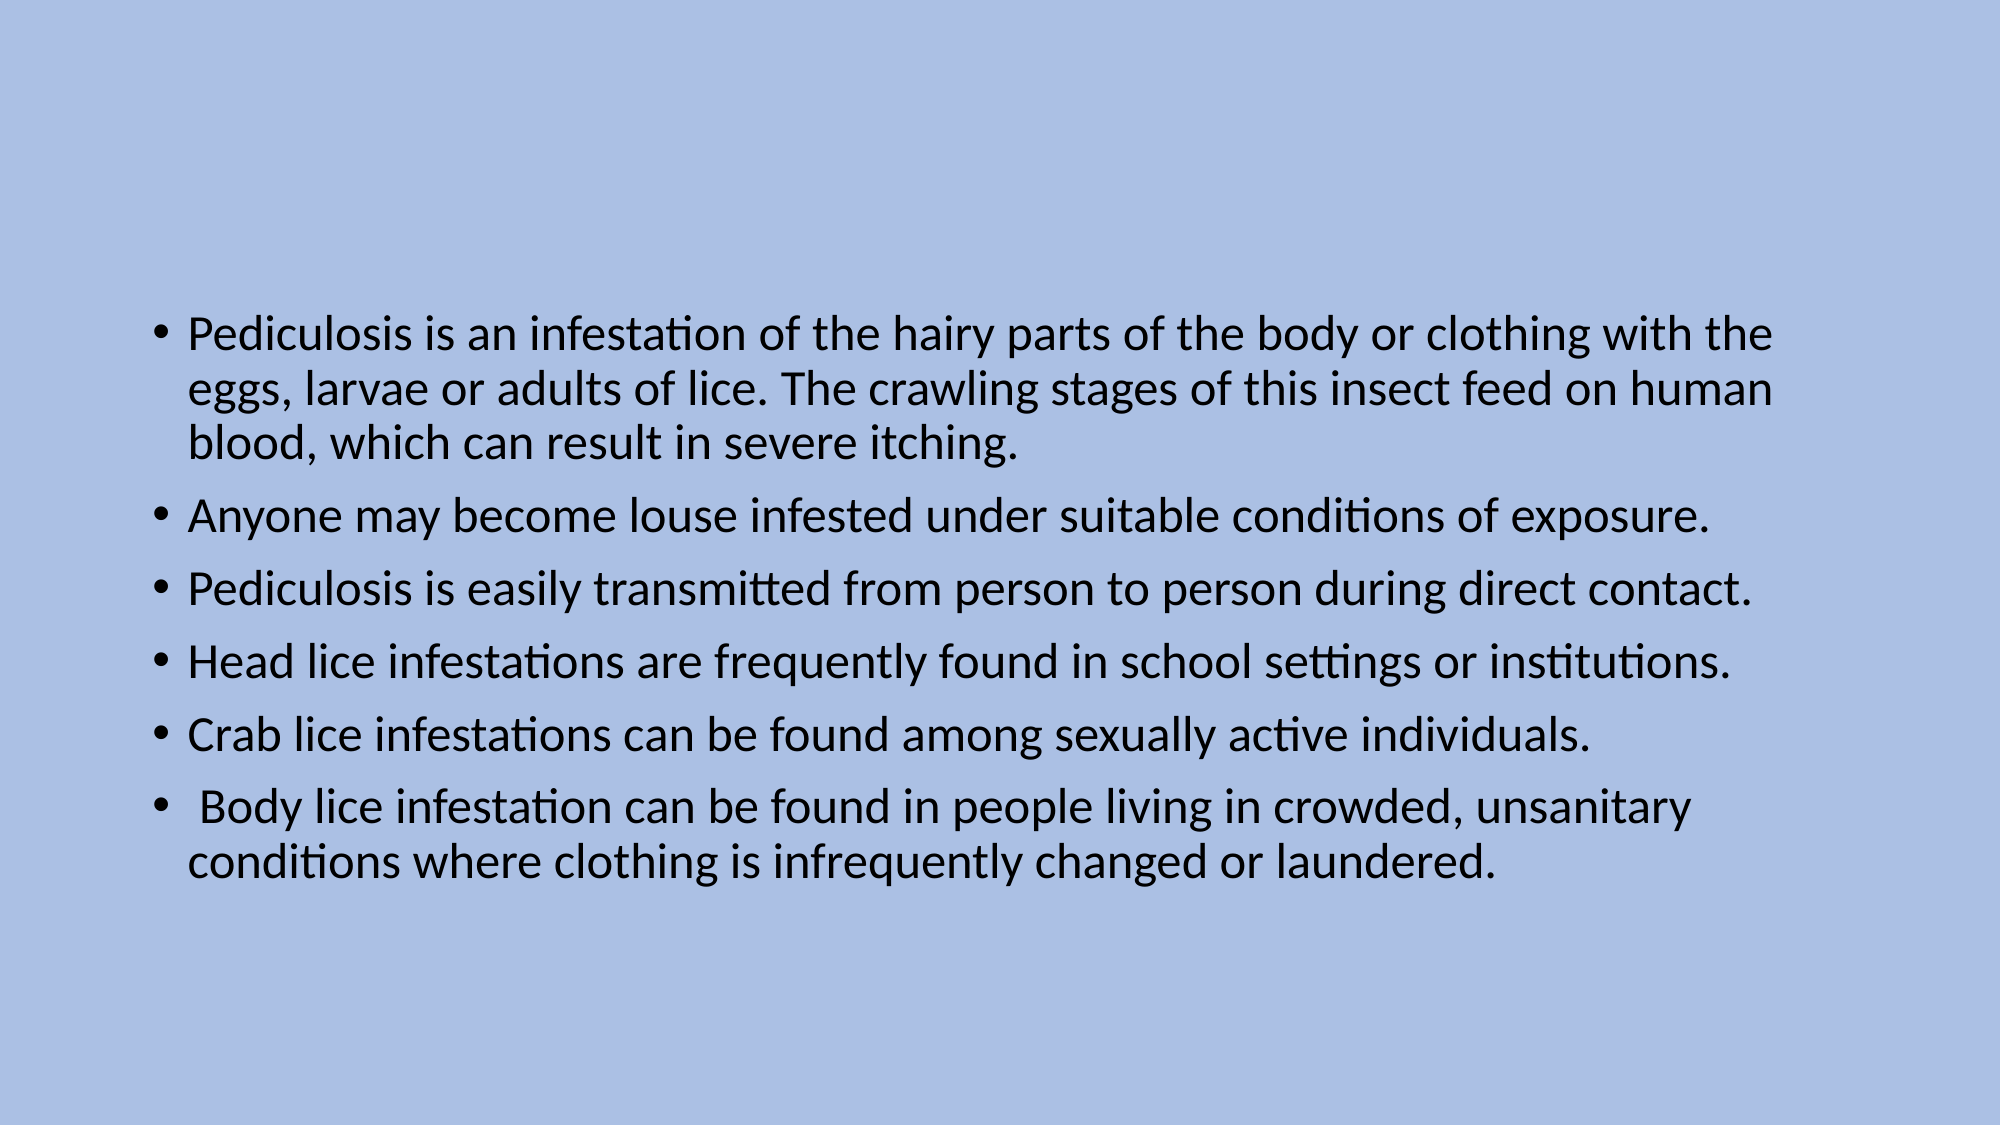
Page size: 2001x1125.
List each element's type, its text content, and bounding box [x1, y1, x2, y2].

list Pediculosis is an infestation of the hairy parts of the body or clothing with the eggs, larvae or adults of lice. The crawling stages of this insect feed on human blood, which can result in severe itching. Anyone may become louse infested under suitable conditions of exposure. Pediculosis is easily transmitted from person to person during direct contact. Head lice infestations are frequently found in school settings or institutions. Crab lice infestations can be found among sexually active individuals. Body lice infestation can be found in people living in crowded, unsanitary conditions where clothing is infrequently changed or laundered. [137, 299, 1863, 1014]
